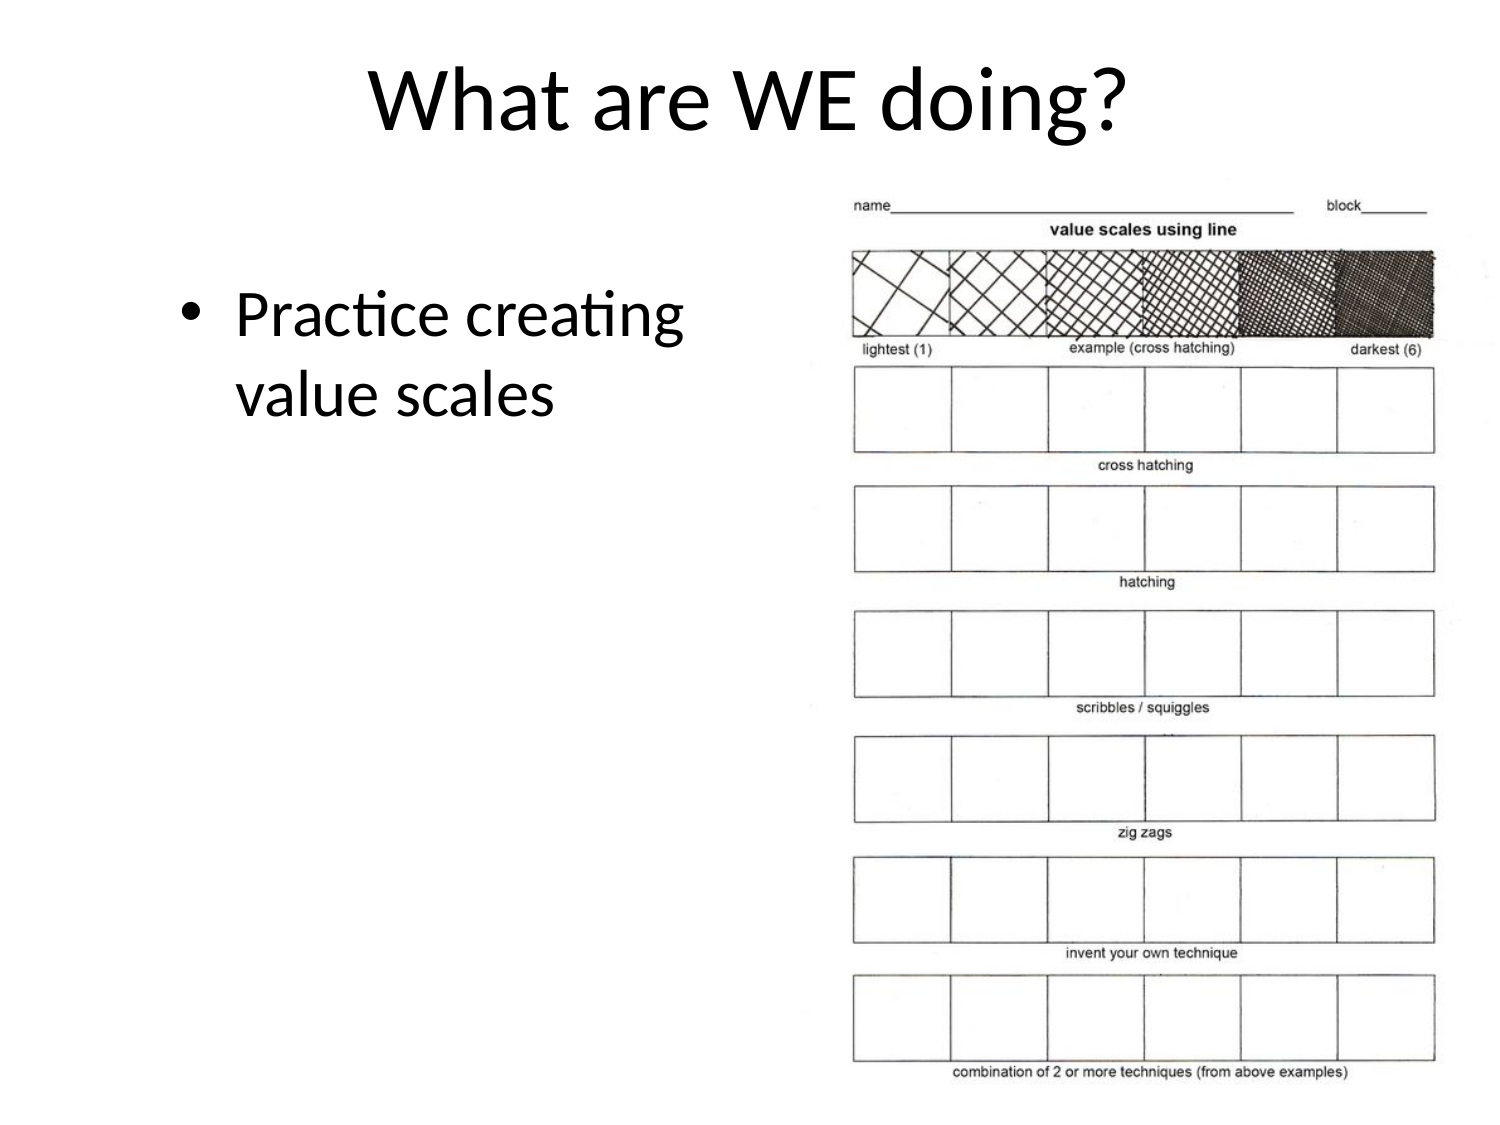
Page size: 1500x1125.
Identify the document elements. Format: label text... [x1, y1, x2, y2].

picture [790, 167, 1500, 1100]
list Practice creating value scales [164, 262, 785, 1005]
title What are WE doing? [75, 0, 1425, 188]
